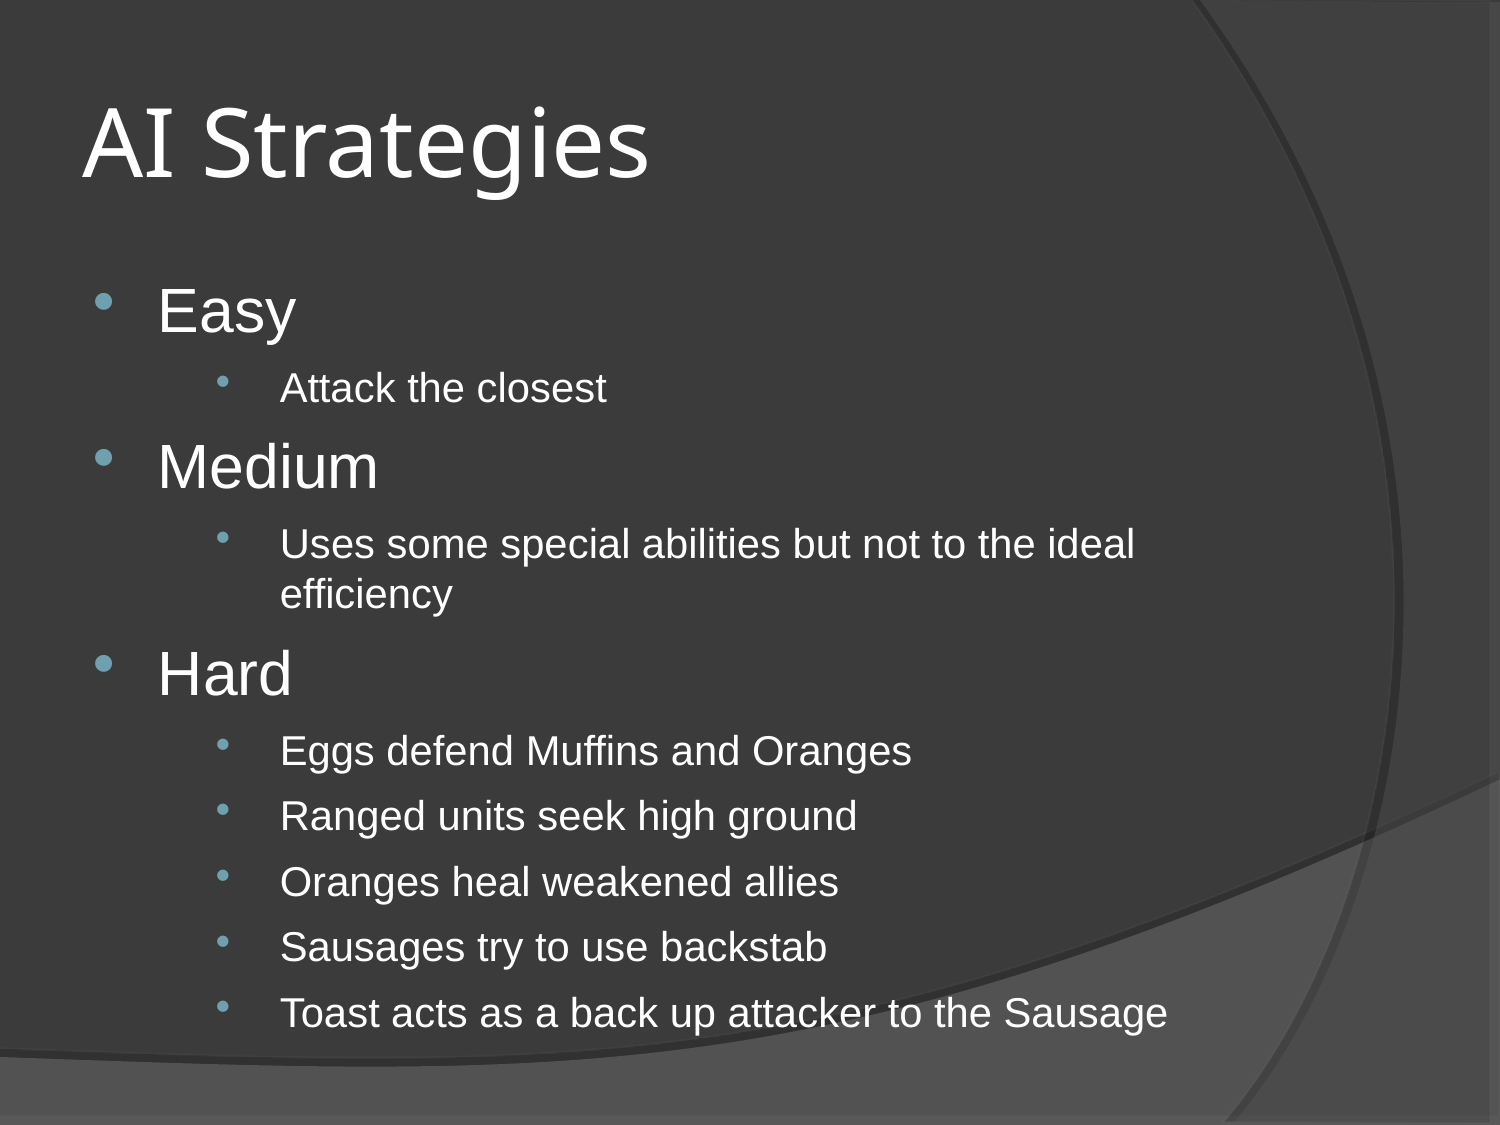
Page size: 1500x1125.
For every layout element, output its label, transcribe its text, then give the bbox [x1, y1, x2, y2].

text_box Easy Attack the closest Medium Uses some special abilities but not to the ideal efficiency Hard Eggs defend Muffins and Oranges Ranged units seek high ground Oranges heal weakened allies Sausages try to use backstab Toast acts as a back up attacker to the Sausage [75, 262, 1300, 1088]
text_box AI Strategies [75, 45, 1300, 233]
